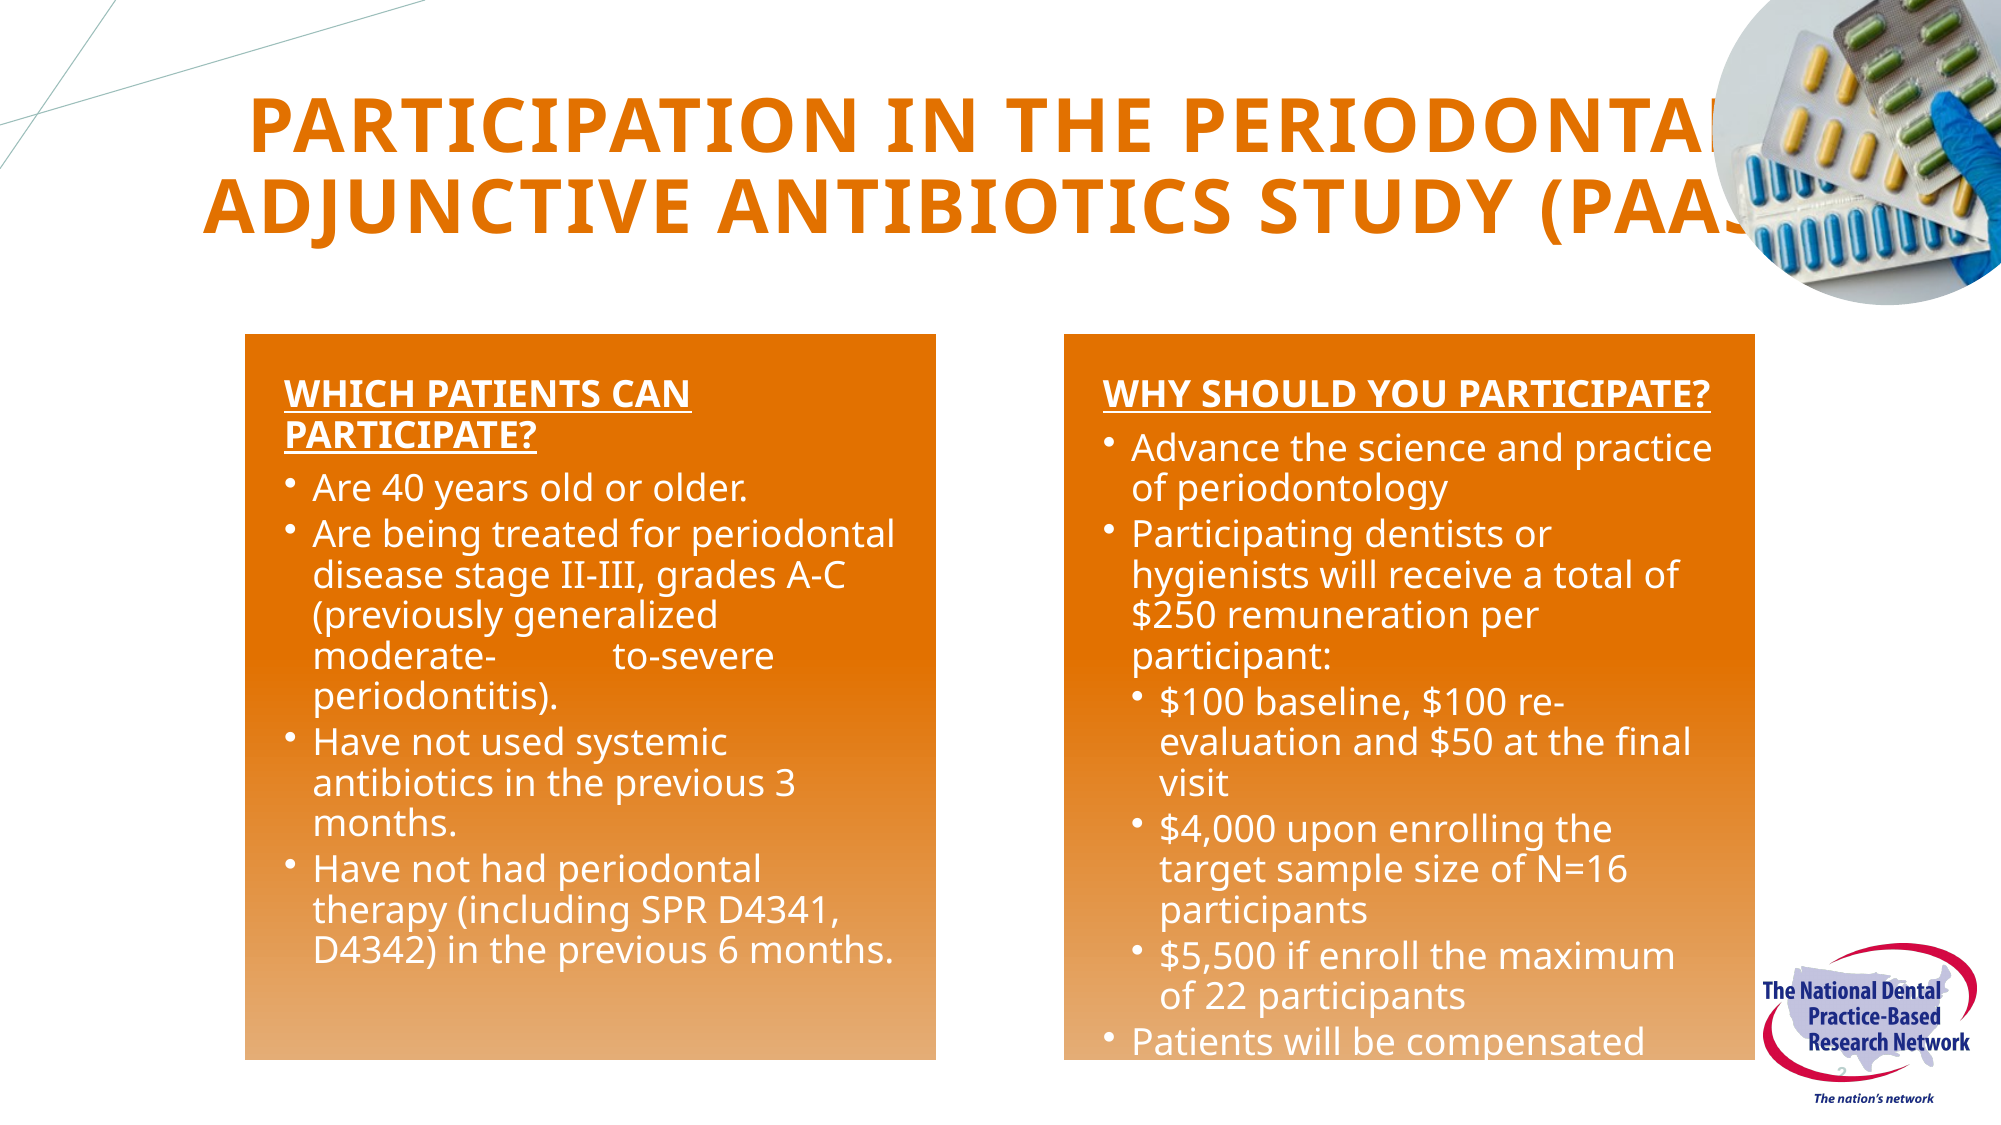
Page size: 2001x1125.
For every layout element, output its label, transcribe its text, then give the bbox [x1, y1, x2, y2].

picture [1763, 943, 1977, 1103]
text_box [243, 332, 1757, 1061]
slide_number 2 [1412, 1042, 1763, 1103]
text_box [1711, 0, 2000, 307]
title Participation in the periodontal adjunctive antibiotics study (PAAS) [137, 59, 1790, 278]
